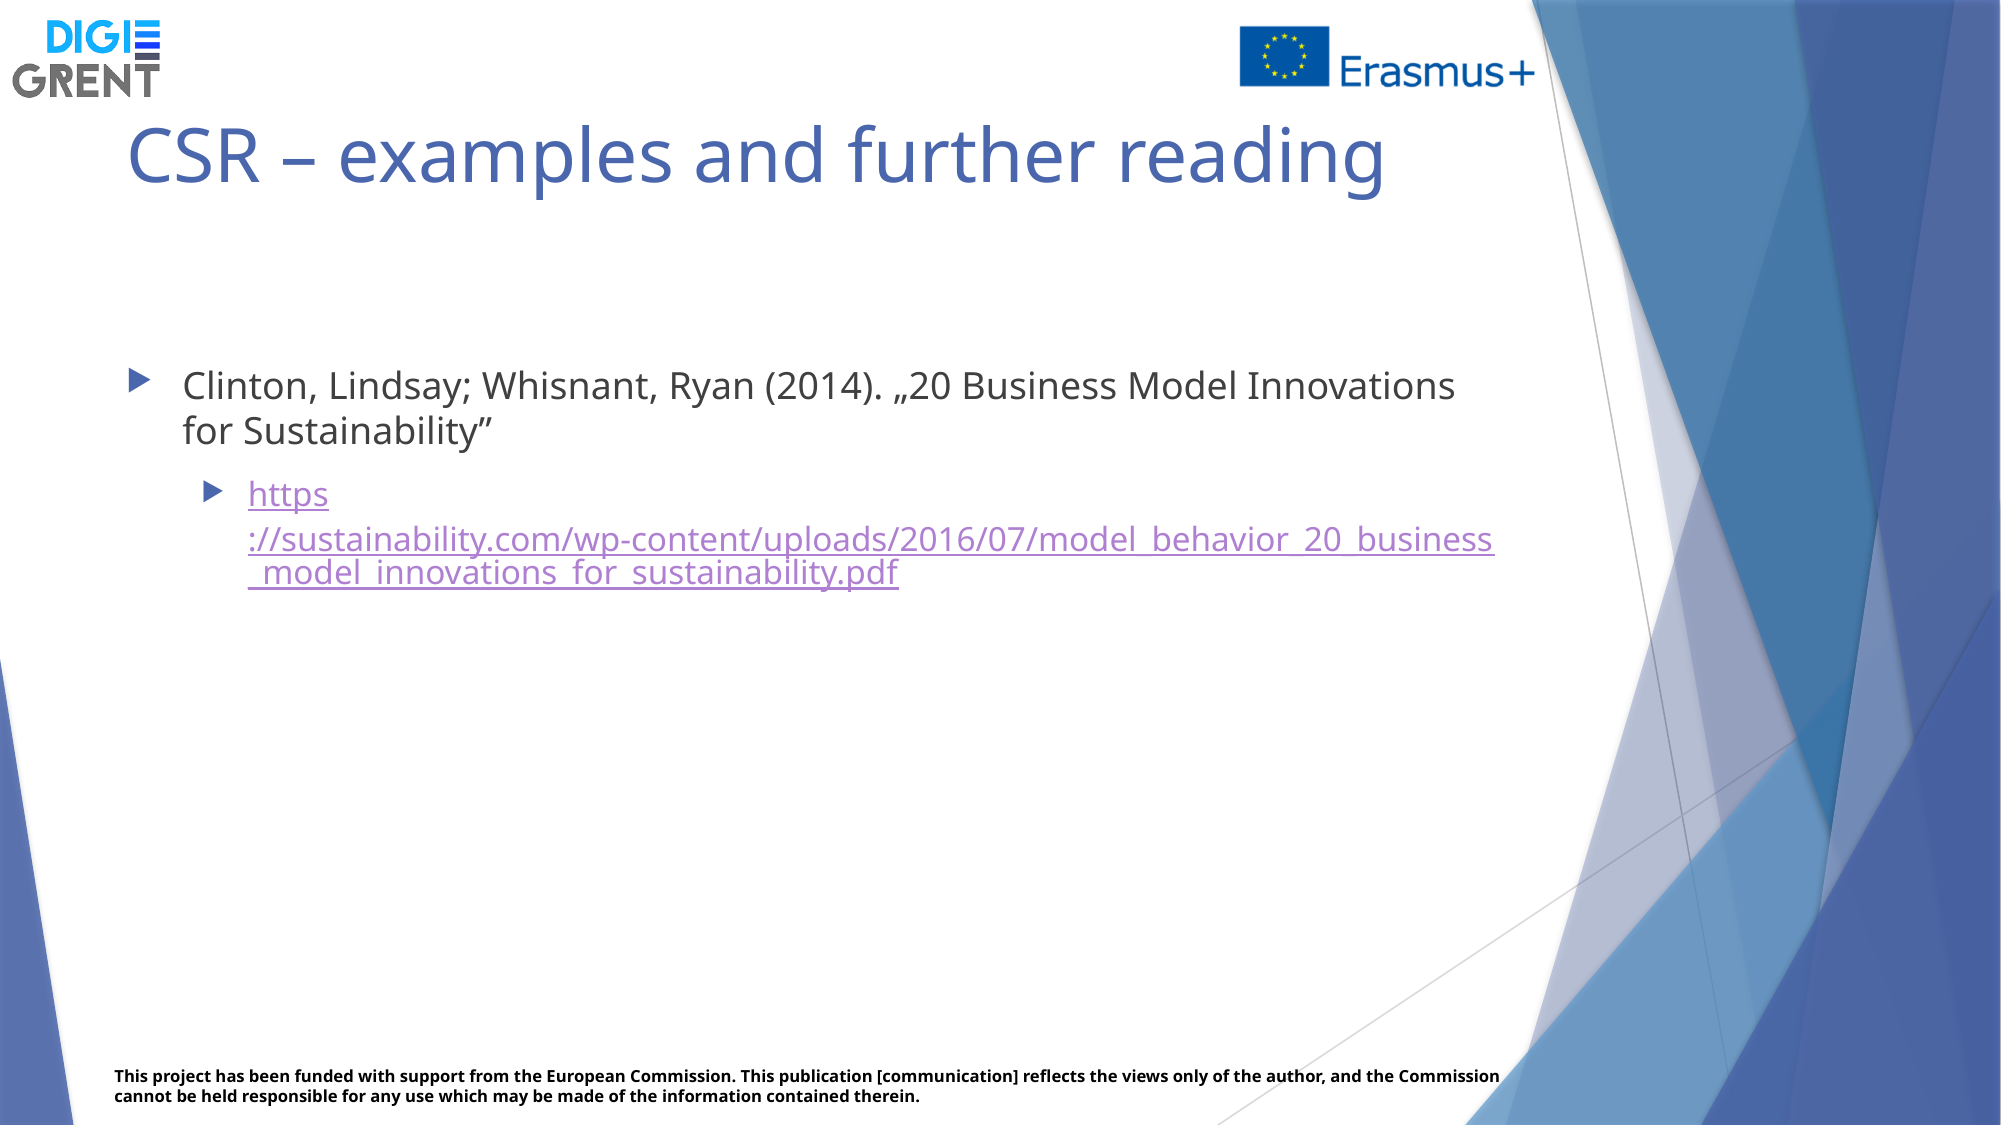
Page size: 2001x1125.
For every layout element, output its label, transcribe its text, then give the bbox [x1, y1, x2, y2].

list Clinton, Lindsay; Whisnant, Ryan (2014). „20 Business Model Innovations for Sustainability” https://sustainability.com/wp-content/uploads/2016/07/model_behavior_20_business_model_innovations_for_sustainability.pdf [111, 354, 1522, 992]
title CSR – examples and further reading [111, 99, 1522, 317]
picture [9, 15, 169, 100]
picture [1236, 24, 1537, 91]
